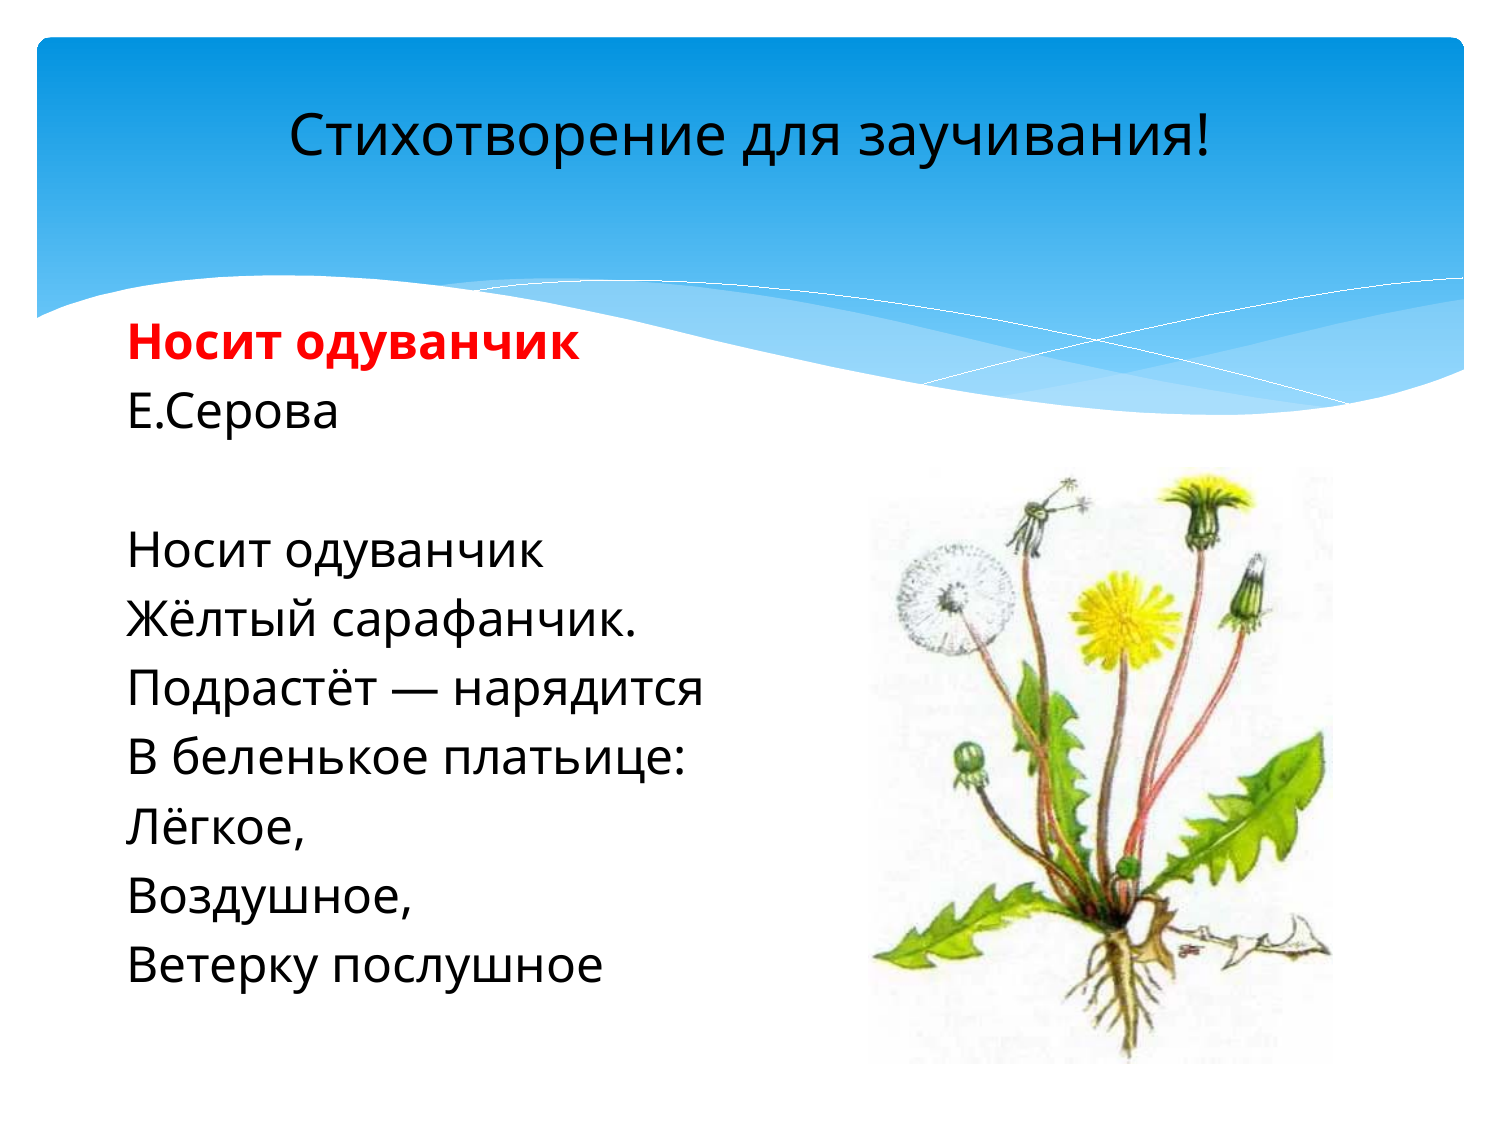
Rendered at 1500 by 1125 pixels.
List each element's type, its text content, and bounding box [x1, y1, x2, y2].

list Носит одуванчик Е.Серова Носит одуванчик Жёлтый сарафанчик. Подрастёт — нарядится В беленькое платьице: Лёгкое, Воздушное, Ветерку послушное [111, 302, 738, 1005]
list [867, 467, 1333, 1065]
title Стихотворение для заучивания! [75, 55, 1425, 209]
